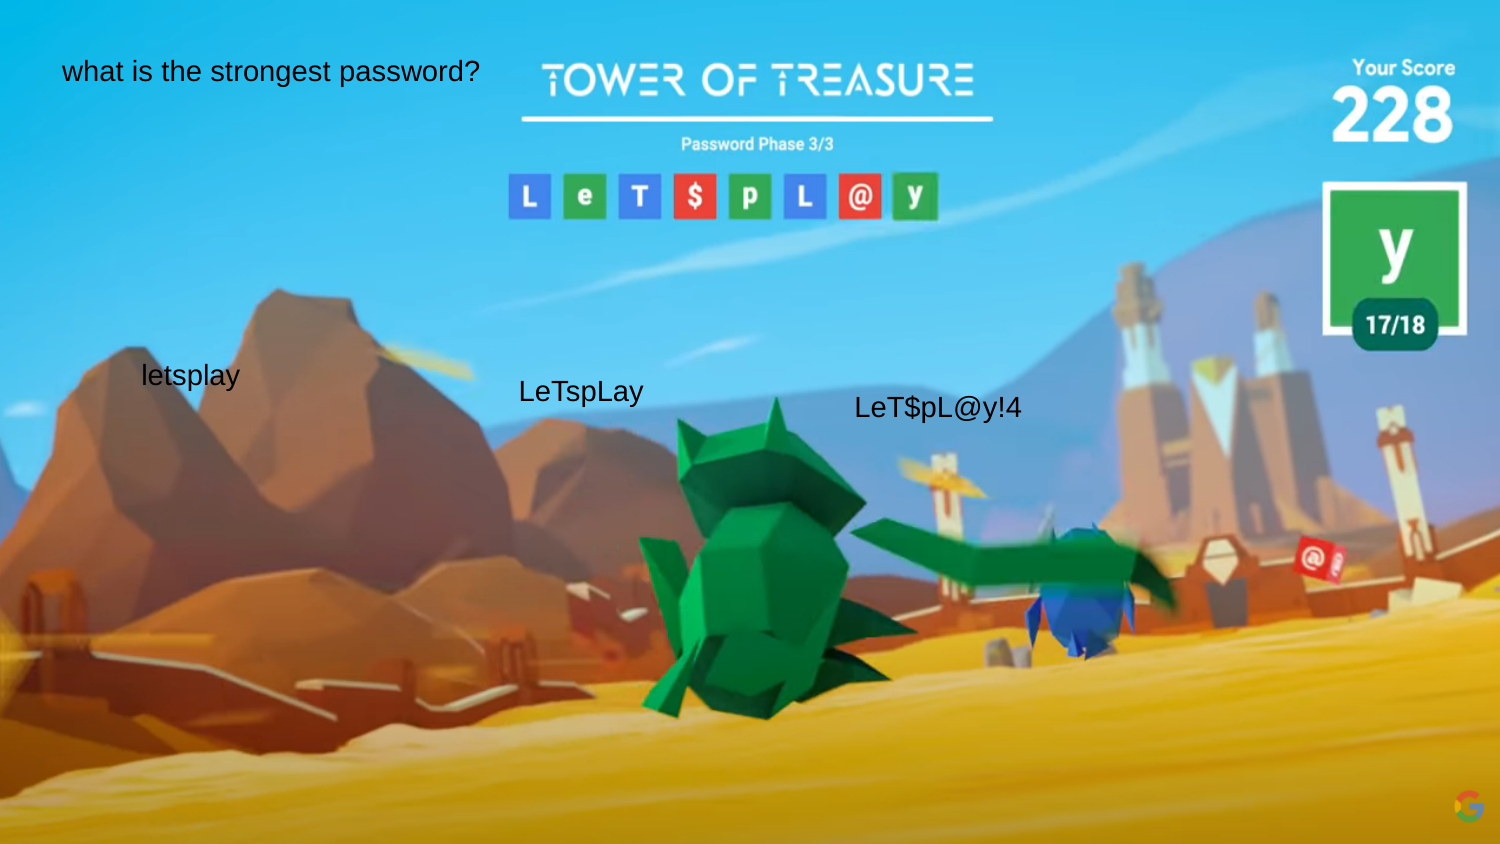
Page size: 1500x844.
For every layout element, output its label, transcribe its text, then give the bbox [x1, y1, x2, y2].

text_box LeTspLay [503, 357, 831, 452]
text_box what is the strongest password? [47, 37, 1423, 151]
text_box letsplay [126, 341, 544, 436]
picture [0, 0, 1500, 844]
text_box LeT$pL@y!4 [839, 373, 1225, 459]
